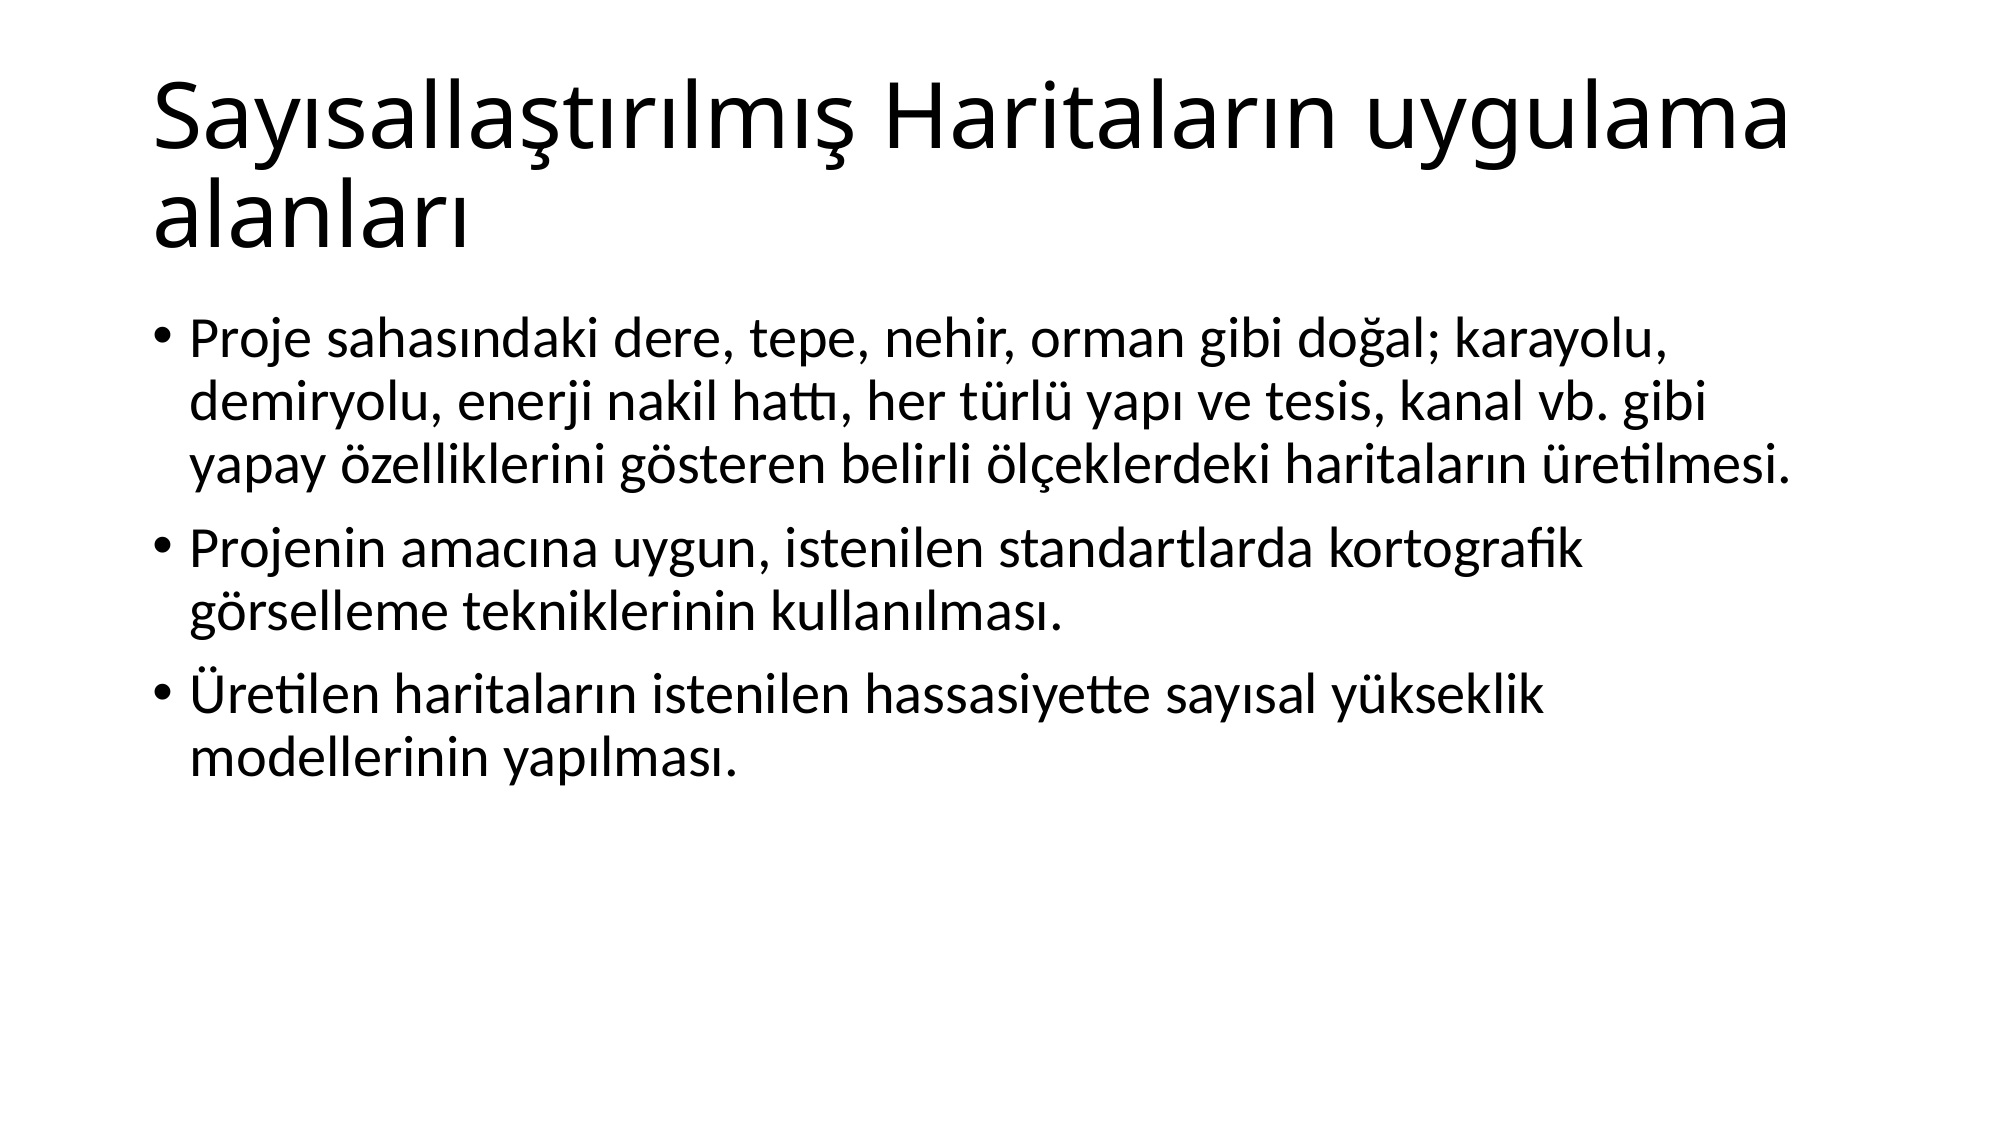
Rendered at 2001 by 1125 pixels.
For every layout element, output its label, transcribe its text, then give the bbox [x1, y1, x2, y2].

title Sayısallaştırılmış Haritaların uygulama alanları [137, 59, 1863, 278]
list Proje sahasındaki dere, tepe, nehir, orman gibi doğal; karayolu, demiryolu, enerji nakil hattı, her türlü yapı ve tesis, kanal vb. gibi yapay özelliklerini gösteren belirli ölçeklerdeki haritaların üretilmesi. Projenin amacına uygun, istenilen standartlarda kortografik görselleme tekniklerinin kullanılması. Üretilen haritaların istenilen hassasiyette sayısal yükseklik modellerinin yapılması. [137, 299, 1863, 1014]
